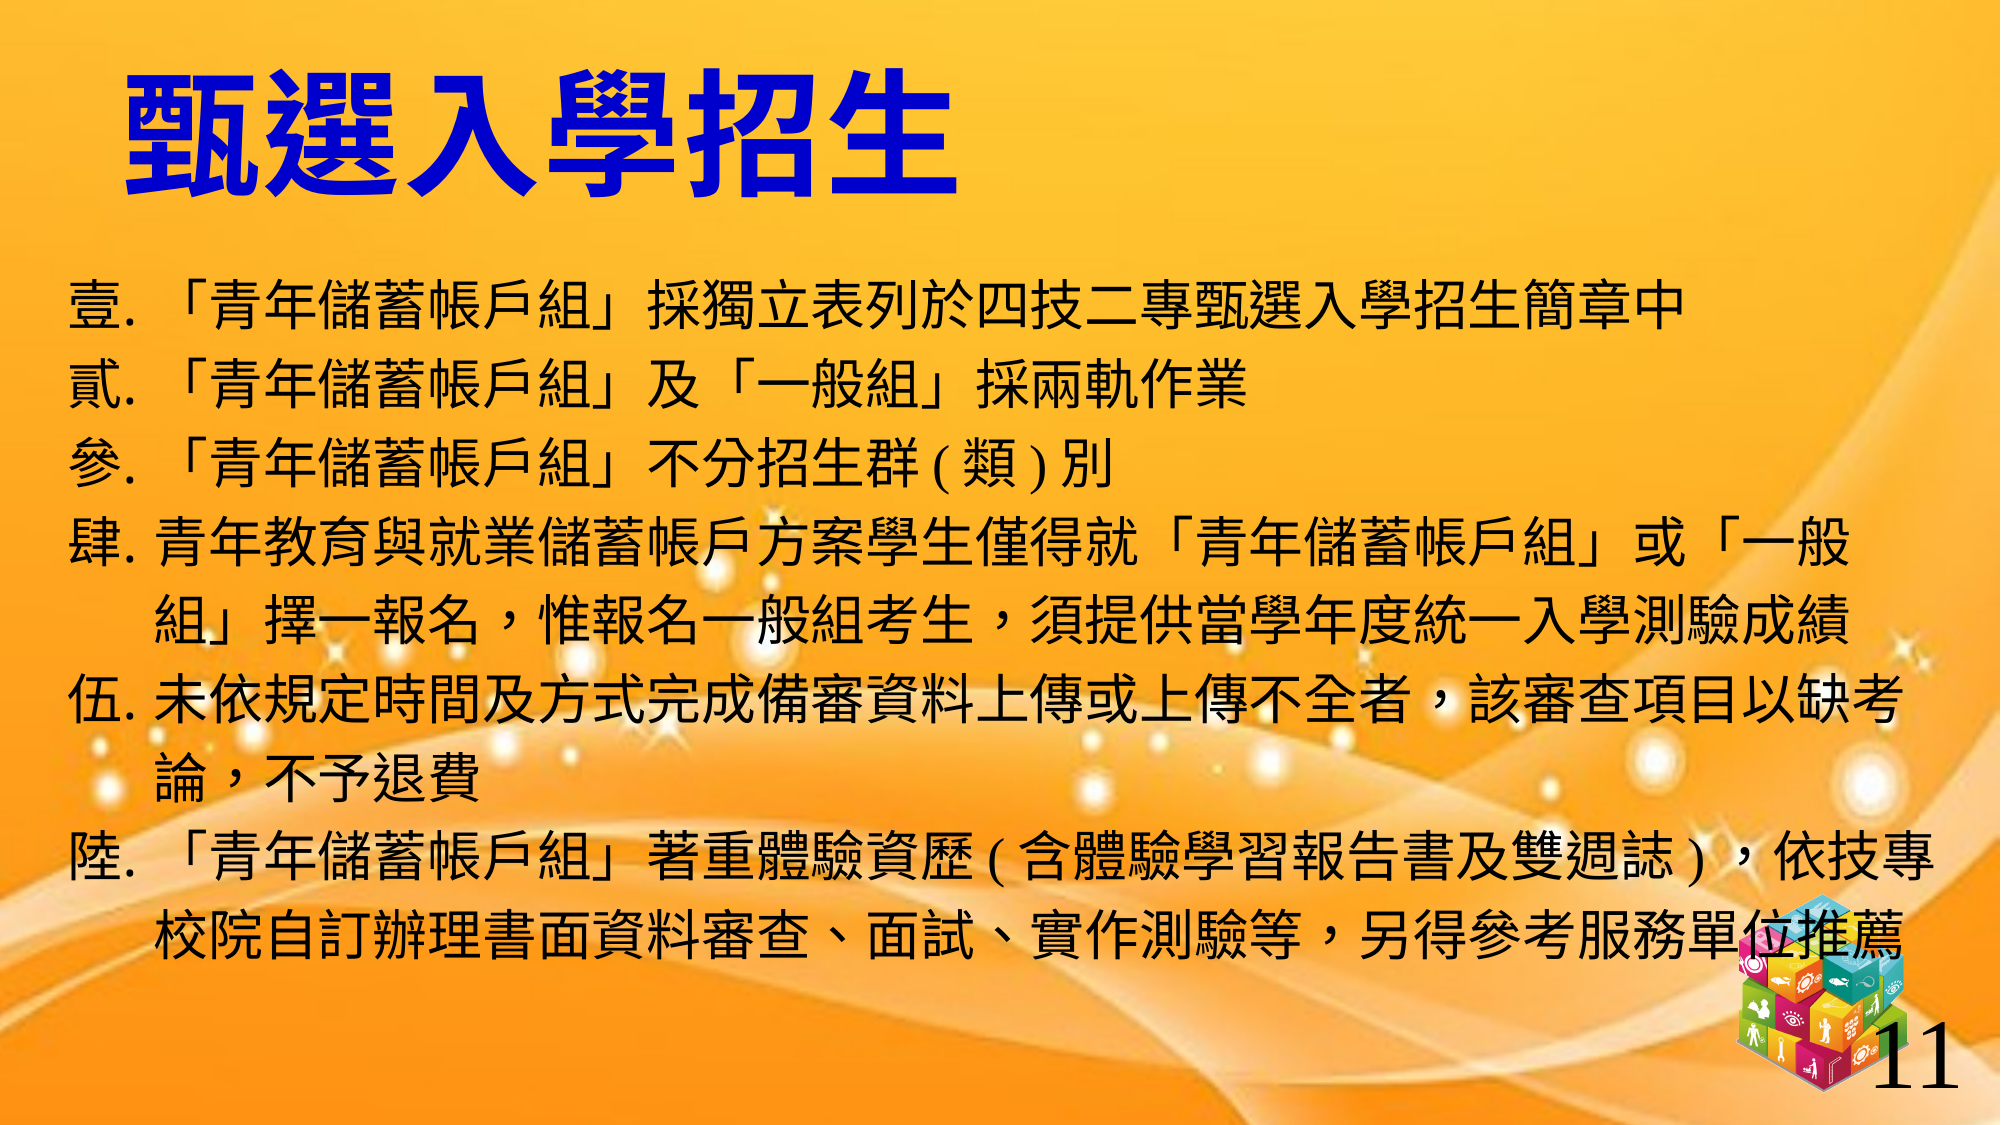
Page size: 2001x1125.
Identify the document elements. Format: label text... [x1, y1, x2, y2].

picture [0, 0, 2000, 1125]
slide_number 11 [1383, 981, 1980, 1100]
text_box 甄選入學招生 [107, 37, 1833, 224]
list 「青年儲蓄帳戶組」採獨立表列於四技二專甄選入學招生簡章中 「青年儲蓄帳戶組」及「一般組」採兩軌作業 「青年儲蓄帳戶組」不分招生群(類)別 青年教育與就業儲蓄帳戶方案學生僅得就「青年儲蓄帳戶組」或「一般組」擇一報名，惟報名一般組考生，須提供當學年度統一入學測驗成績 未依規定時間及方式完成備審資料上傳或上傳不全者，該審查項目以缺考論，不予退費 「青年儲蓄帳戶組」著重體驗資歷(含體驗學習報告書及雙週誌)，依技專校院自訂辦理書面資料審查、面試、實作測驗等，另得參考服務單位推薦 [52, 250, 1953, 1018]
